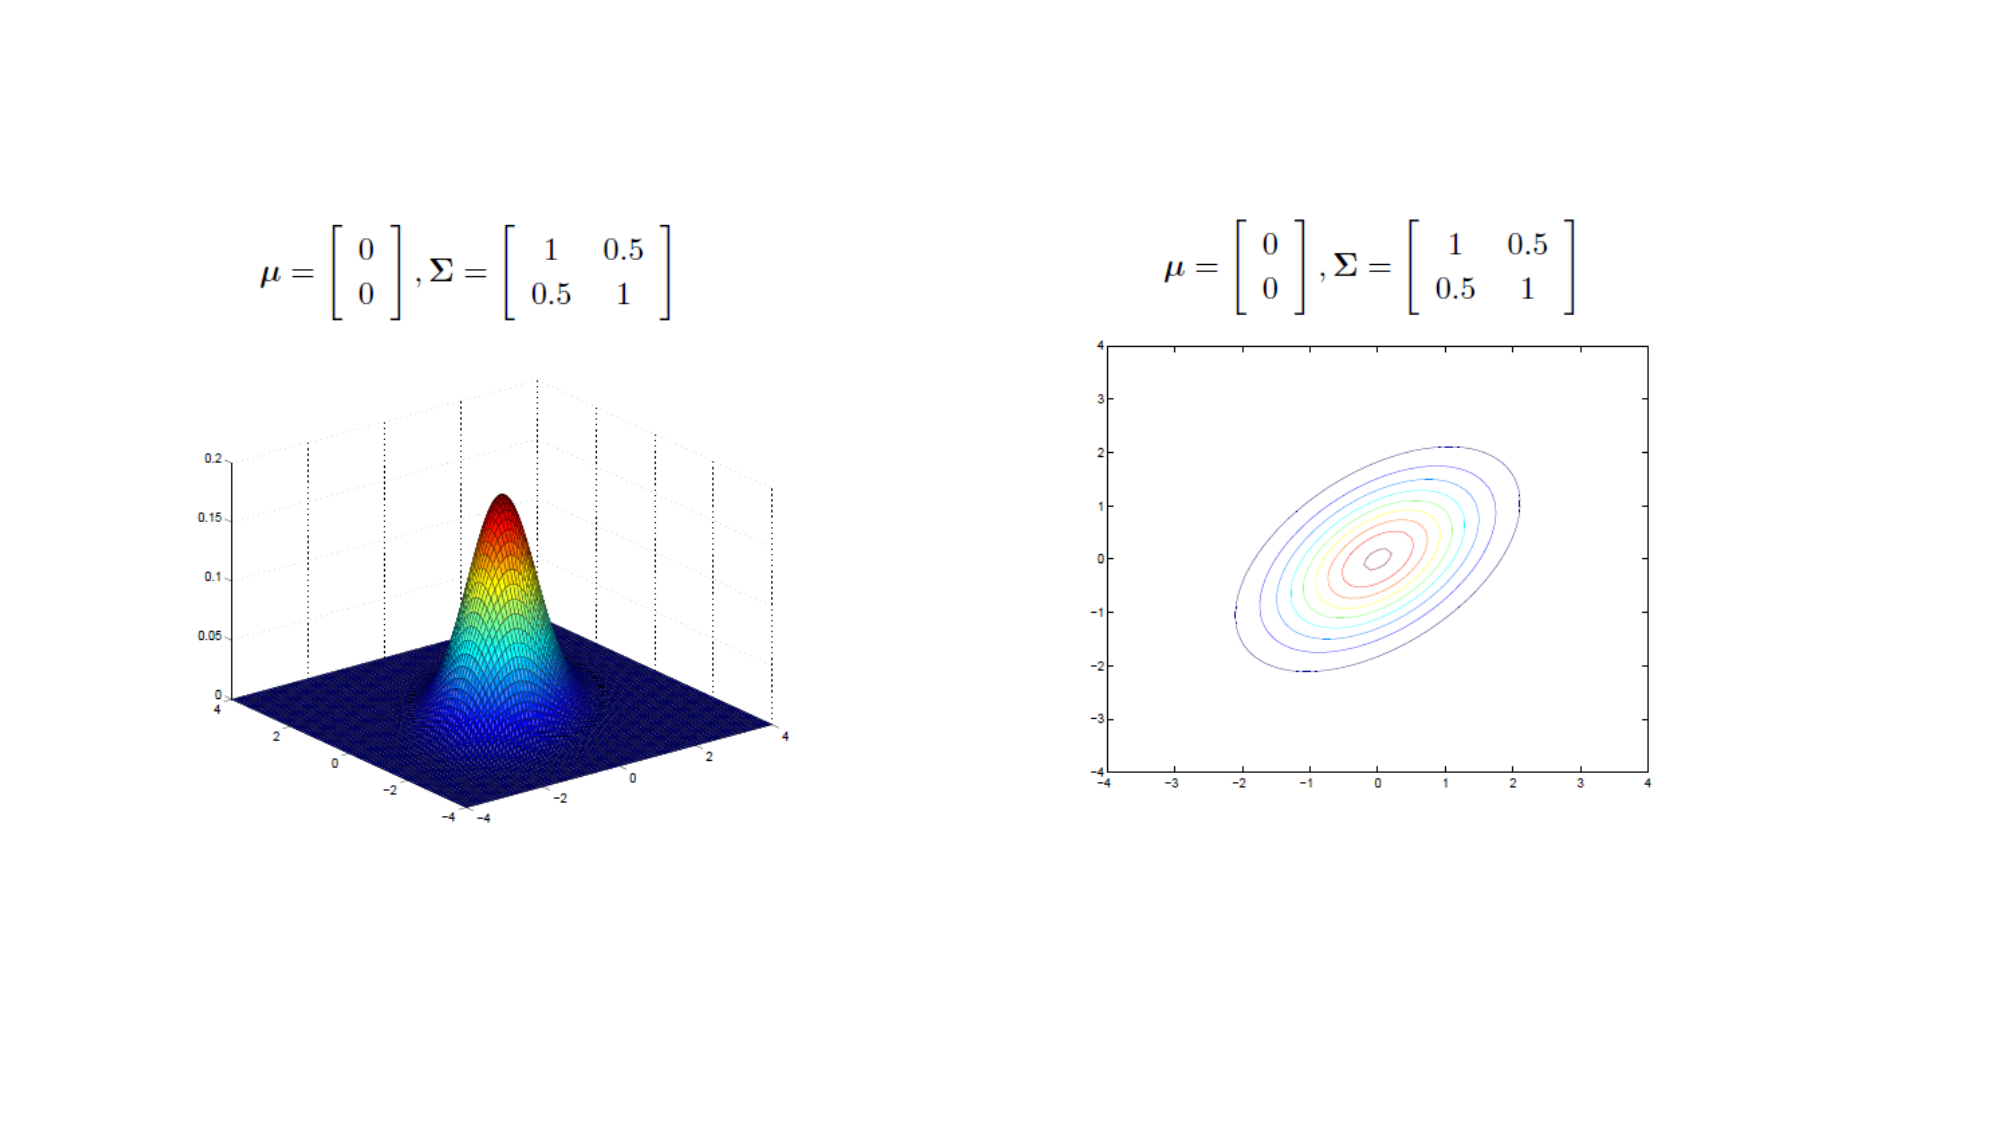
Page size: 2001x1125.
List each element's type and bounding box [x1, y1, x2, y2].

picture [981, 217, 1778, 827]
picture [120, 217, 890, 856]
